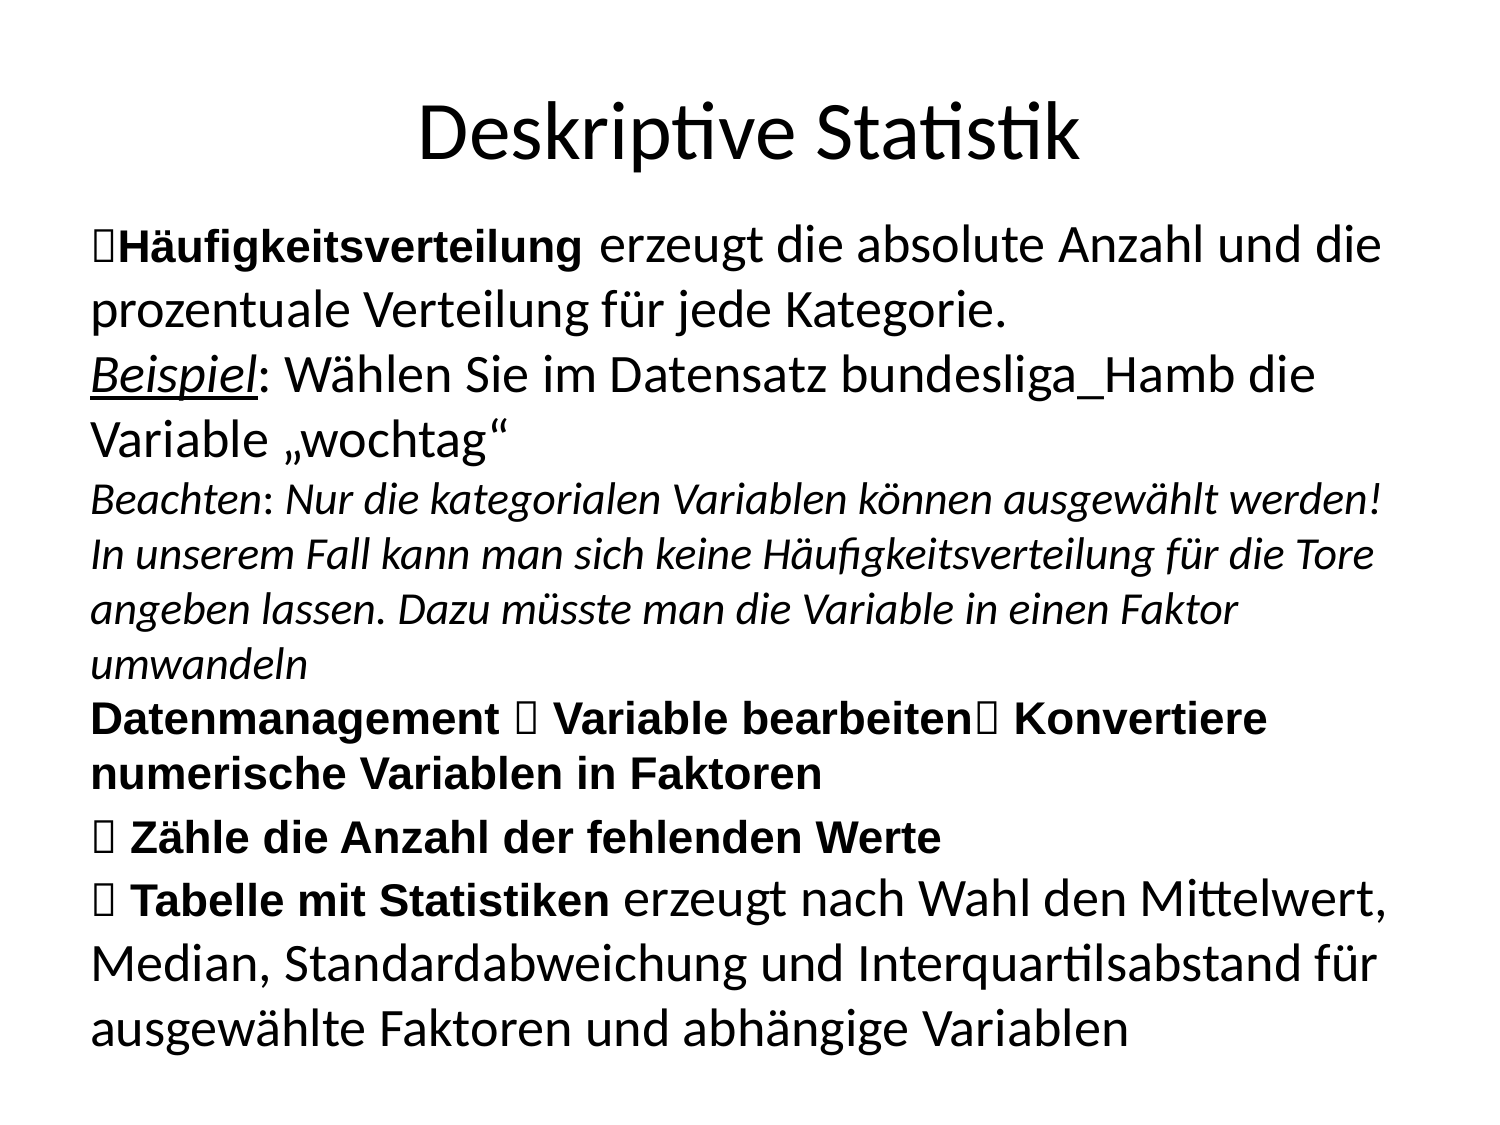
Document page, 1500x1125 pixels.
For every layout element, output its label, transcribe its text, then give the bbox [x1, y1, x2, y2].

title Deskriptive Statistik [75, 45, 1425, 196]
list Häufigkeitsverteilung erzeugt die absolute Anzahl und die prozentuale Verteilung für jede Kategorie. Beispiel: Wählen Sie im Datensatz bundesliga_Hamb die Variable „wochtag“ Beachten: Nur die kategorialen Variablen können ausgewählt werden! In unserem Fall kann man sich keine Häufigkeitsverteilung für die Tore angeben lassen. Dazu müsste man die Variable in einen Faktor umwandeln Datenmanagement  Variable bearbeiten Konvertiere numerische Variablen in Faktoren  Zähle die Anzahl der fehlenden Werte  Tabelle mit Statistiken erzeugt nach Wahl den Mittelwert, Median, Standardabweichung und Interquartilsabstand für ausgewählte Faktoren und abhängige Variablen [75, 196, 1425, 1005]
